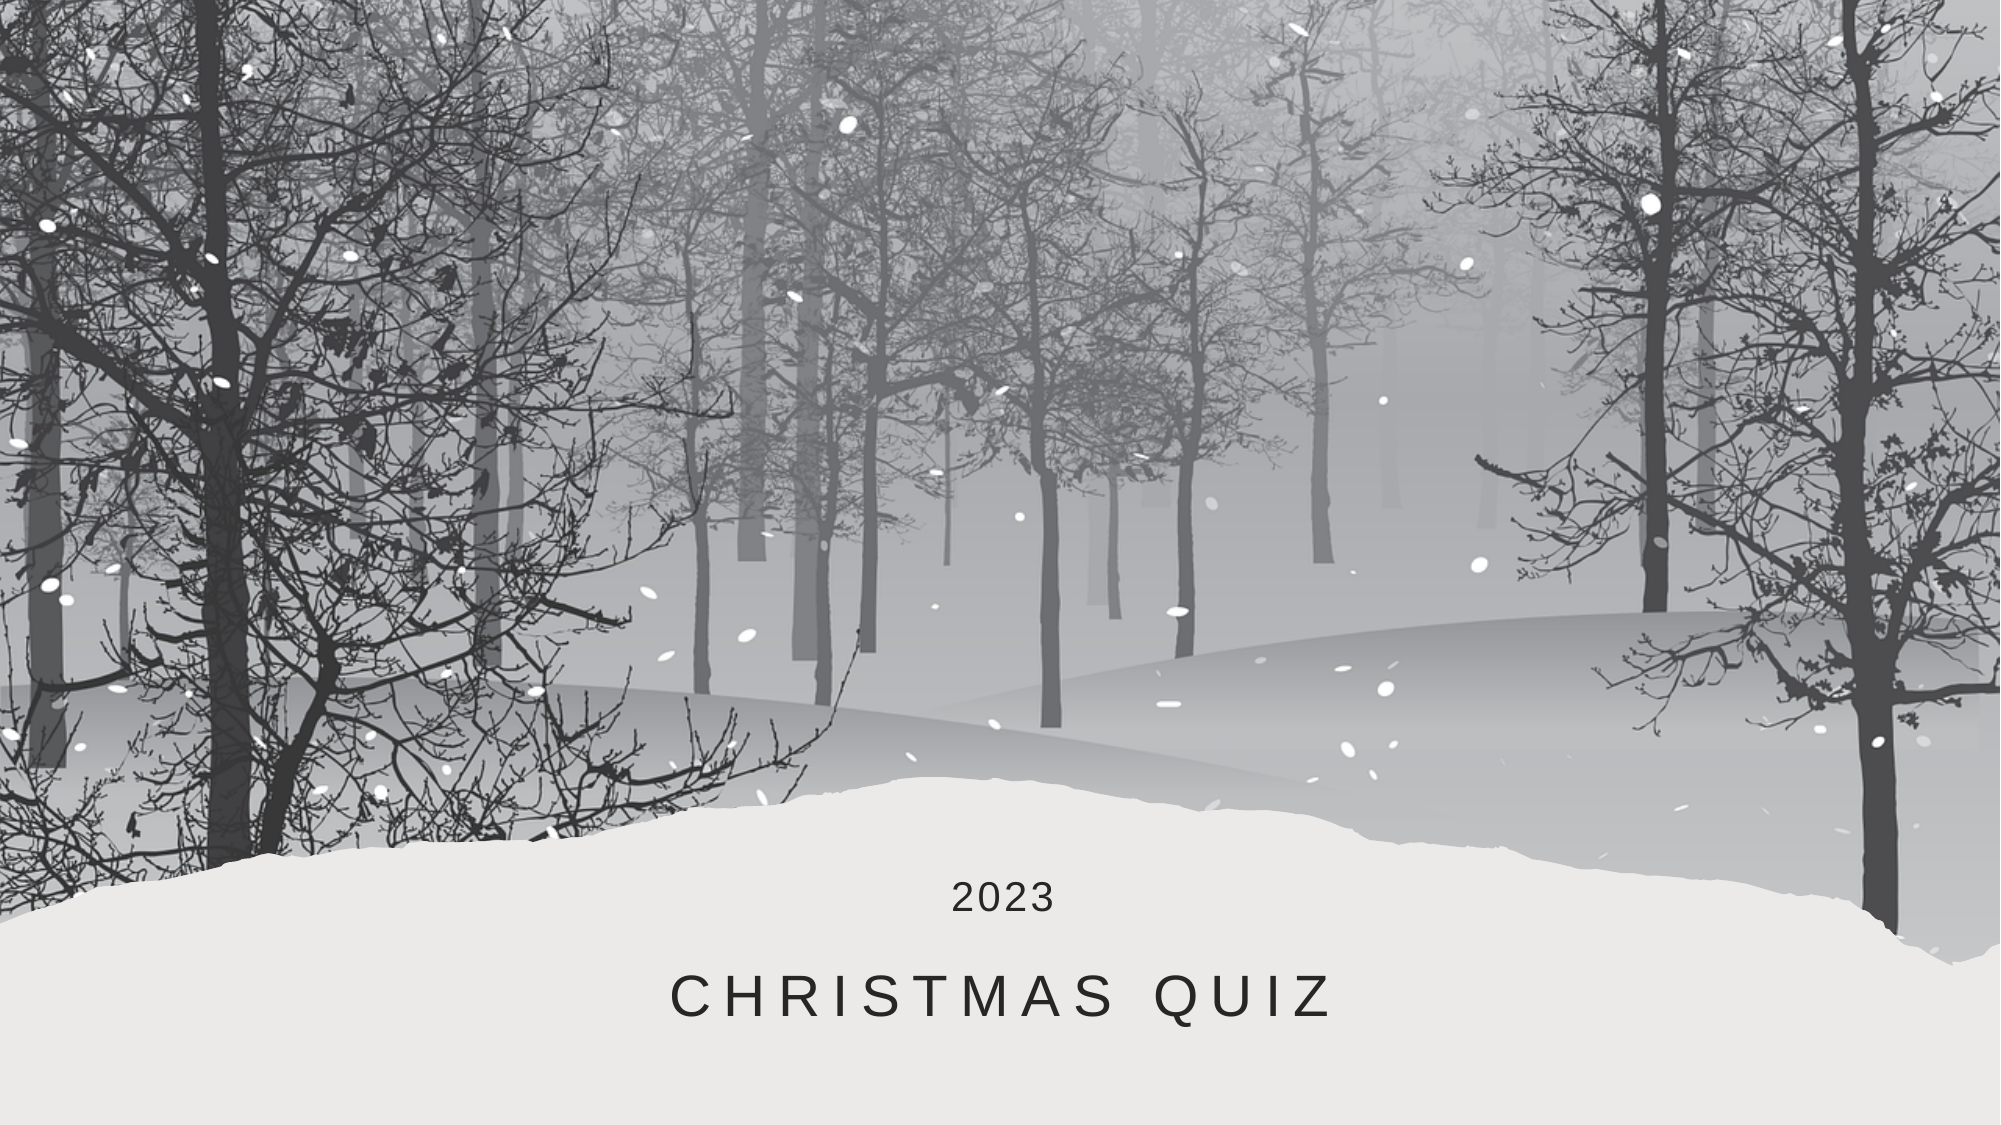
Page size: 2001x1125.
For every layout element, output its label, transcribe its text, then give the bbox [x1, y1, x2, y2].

title Christmas Quiz [166, 966, 1834, 1090]
picture [0, 0, 2000, 966]
text_box [0, 966, 2000, 1125]
